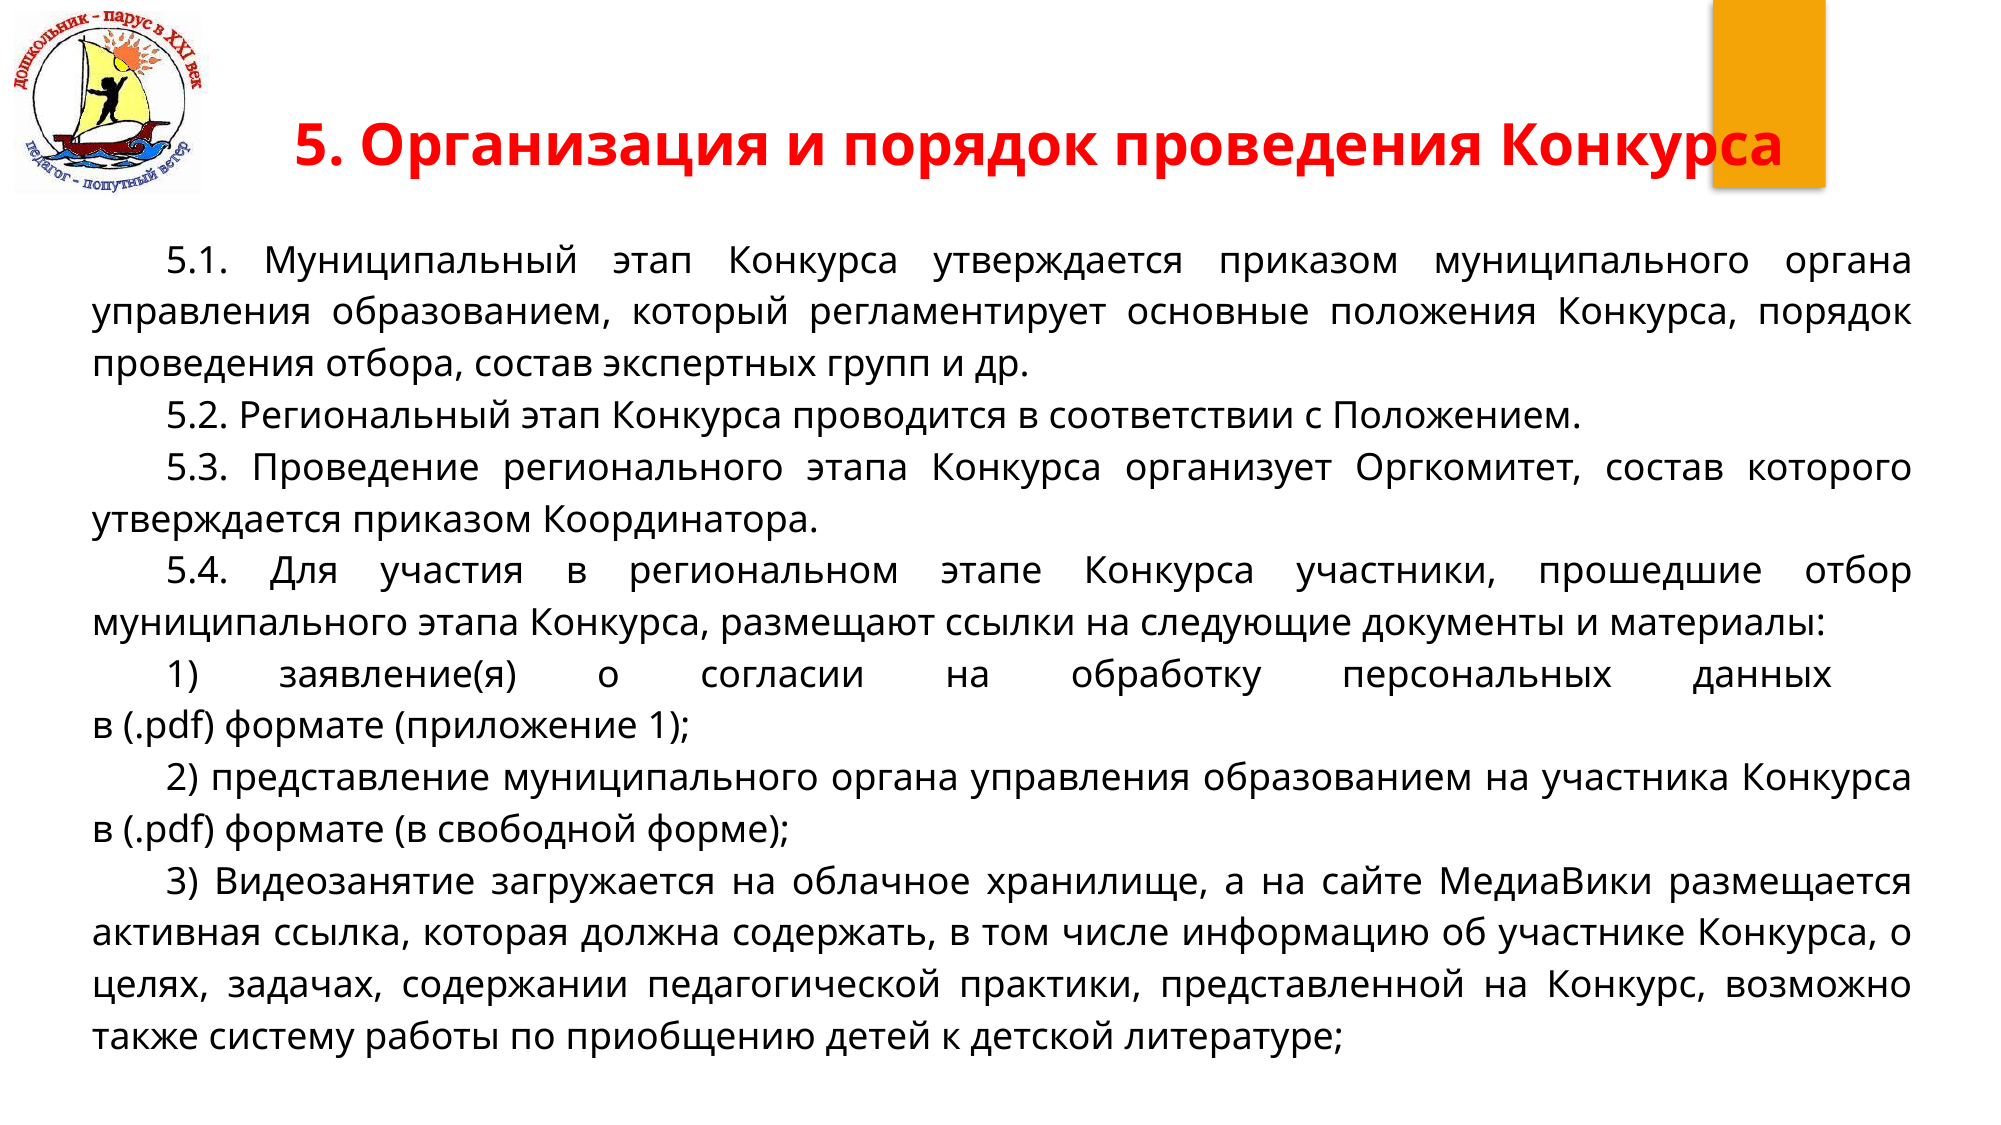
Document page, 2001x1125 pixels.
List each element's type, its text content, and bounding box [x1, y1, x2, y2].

text_box 5. Организация и порядок проведения Конкурса 5.1. Муниципальный этап Конкурса утверждается приказом муниципального органа управления образованием, который регламентирует основные положения Конкурса, порядок проведения отбора, состав экспертных групп и др. 5.2. Региональный этап Конкурса проводится в соответствии с Положением. 5.3. Проведение регионального этапа Конкурса организует Оргкомитет, состав которого утверждается приказом Координатора. 5.4. Для участия в региональном этапе Конкурса участники, прошедшие отбор муниципального этапа Конкурса, размещают ссылки на следующие документы и материалы: 1) заявление(я) о согласии на обработку персональных данных в (.pdf) формате (приложение 1); 2) представление муниципального органа управления образованием на участника Конкурса в (.pdf) формате (в свободной форме); 3) Видеозанятие загружается на облачное хранилище, а на сайте МедиаВики размещается активная ссылка, которая должна содержать, в том числе информацию об участнике Конкурса, о целях, задачах, содержании педагогической практики, представленной на Конкурс, возможно также систему работы по приобщению детей к детской литературе; [77, 89, 1929, 1065]
picture [13, 11, 213, 199]
